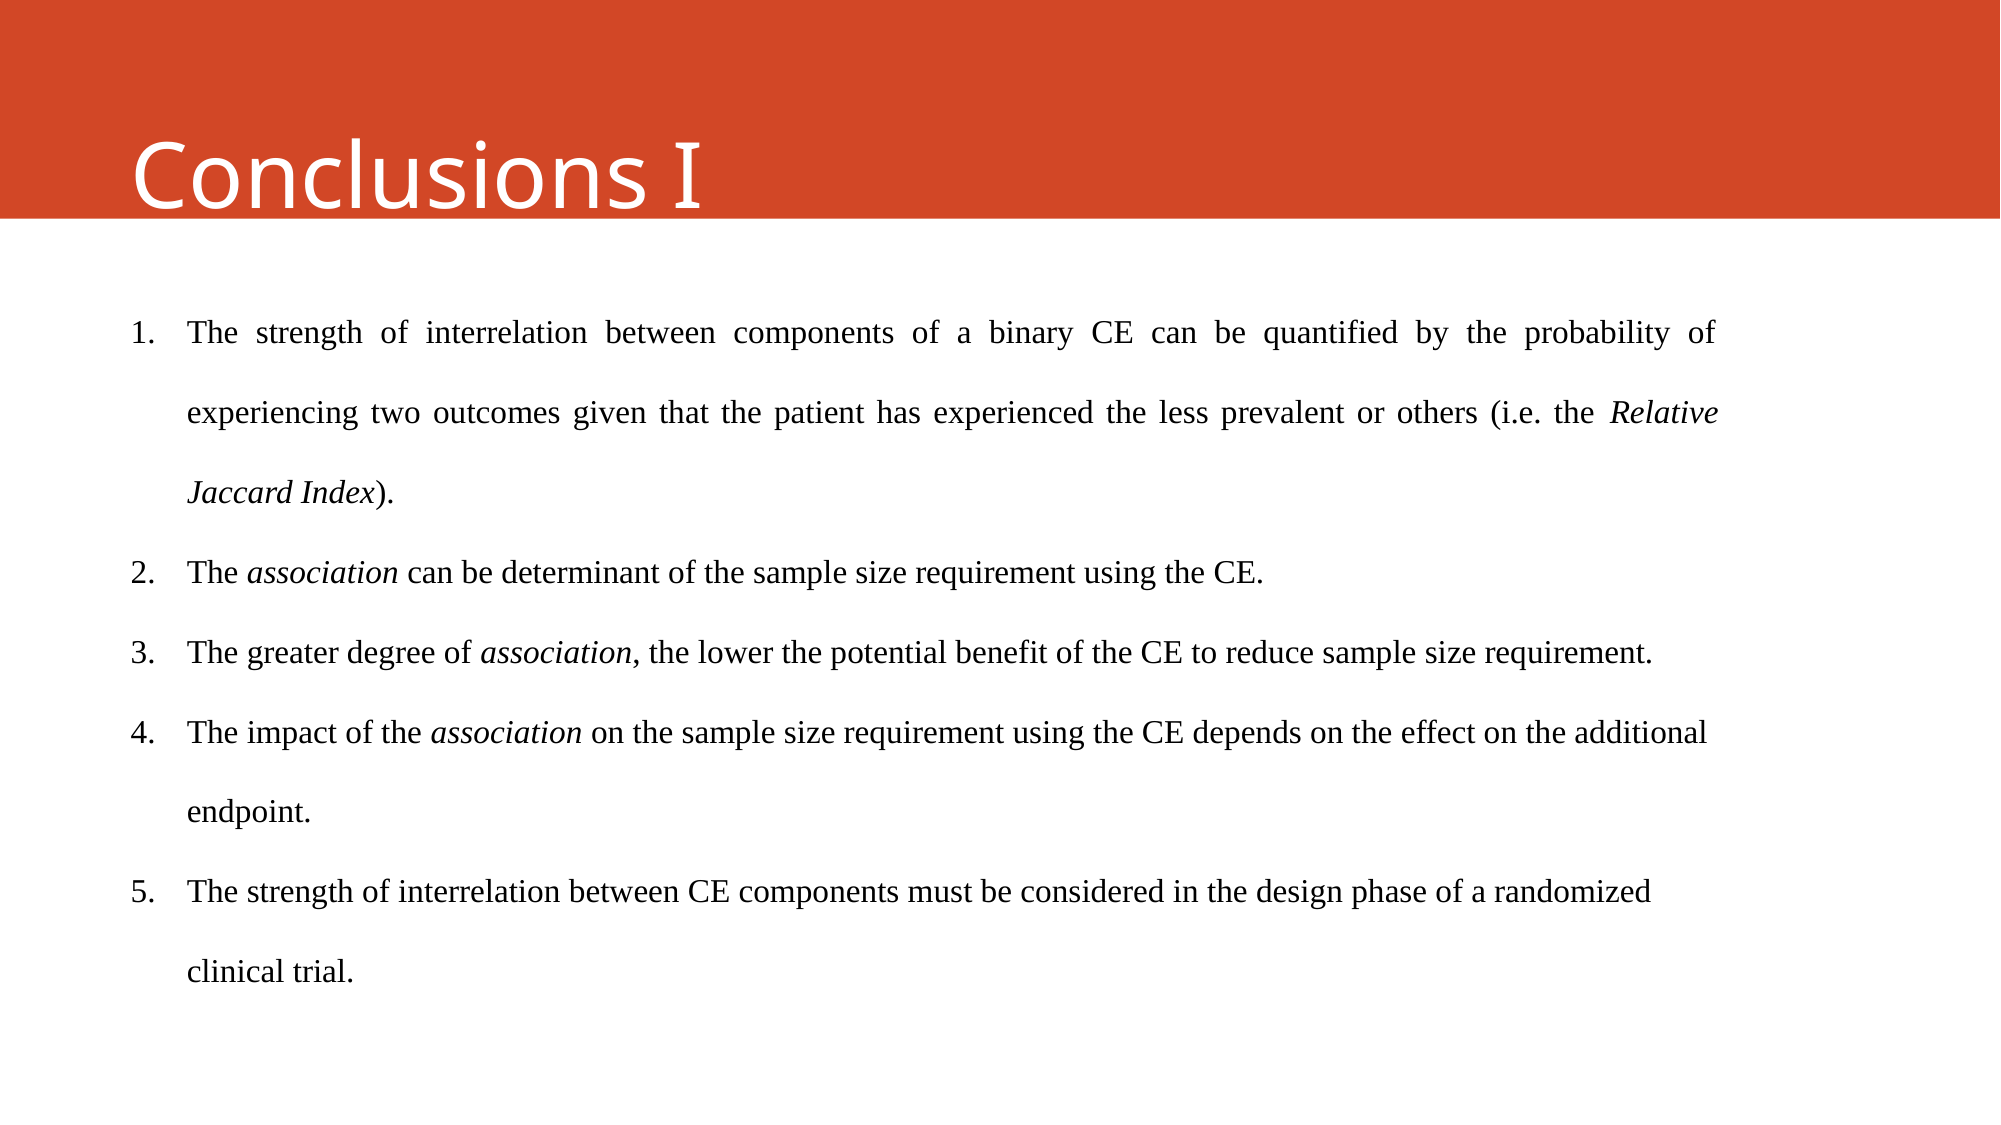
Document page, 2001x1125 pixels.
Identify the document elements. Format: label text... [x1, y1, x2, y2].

text_box The strength of interrelation between components of a binary CE can be quantified by the probability of experiencing two outcomes given that the patient has experienced the less prevalent or others (i.e. the Relative Jaccard Index). The association can be determinant of the sample size requirement using the CE. The greater degree of association, the lower the potential benefit of the CE to reduce sample size requirement. The impact of the association on the sample size requirement using the CE depends on the effect on the additional endpoint. The strength of interrelation between CE components must be considered in the design phase of a randomized clinical trial. [115, 289, 1734, 997]
title Conclusions I [115, 70, 1841, 289]
